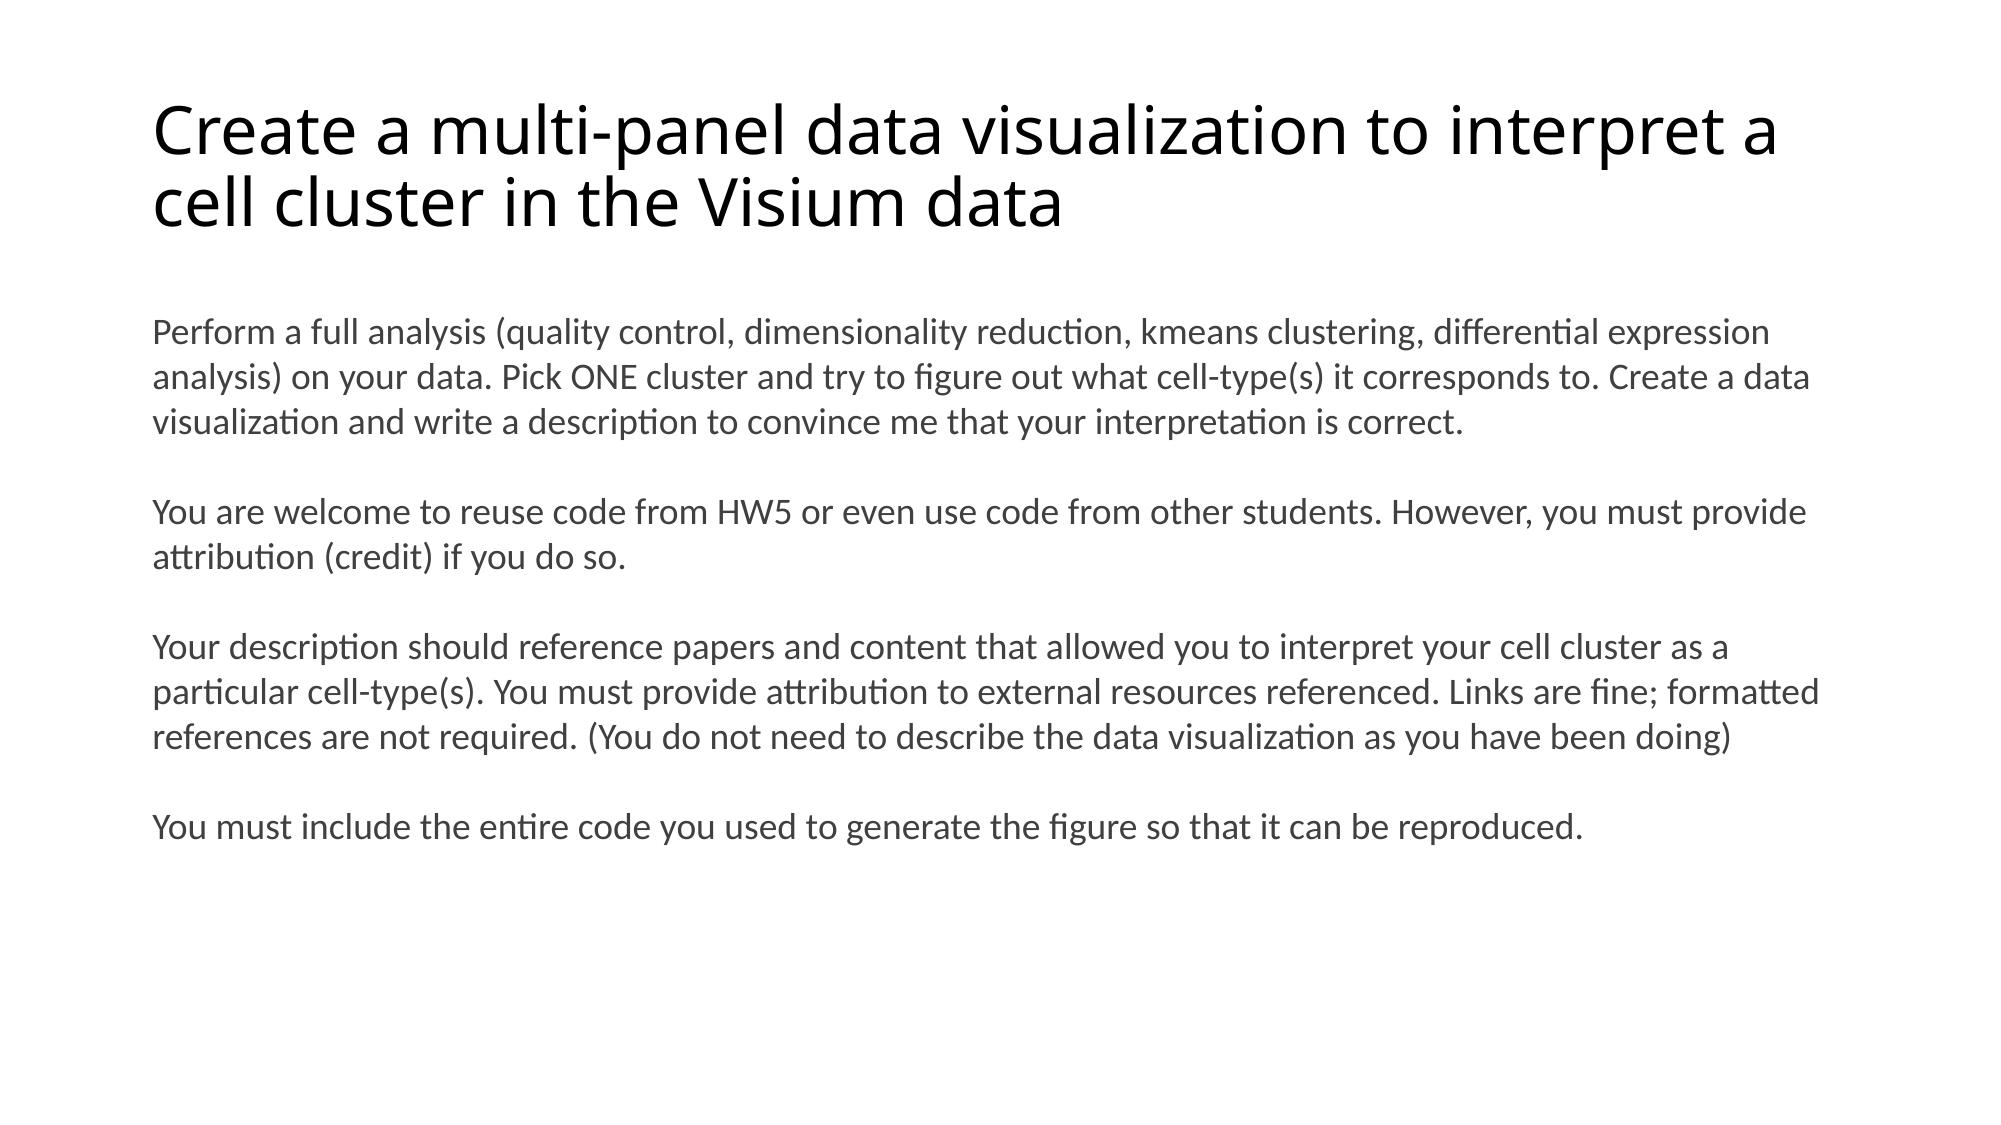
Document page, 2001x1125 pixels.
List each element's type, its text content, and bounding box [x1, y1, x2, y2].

title Create a multi-panel data visualization to interpret a cell cluster in the Visium data [137, 59, 1863, 278]
list Perform a full analysis (quality control, dimensionality reduction, kmeans clustering, differential expression analysis) on your data. Pick ONE cluster and try to figure out what cell-type(s) it corresponds to. Create a data visualization and write a description to convince me that your interpretation is correct. You are welcome to reuse code from HW5 or even use code from other students. However, you must provide attribution (credit) if you do so. Your description should reference papers and content that allowed you to interpret your cell cluster as a particular cell-type(s). You must provide attribution to external resources referenced. Links are fine; formatted references are not required. (You do not need to describe the data visualization as you have been doing) You must include the entire code you used to generate the figure so that it can be reproduced. [137, 299, 1863, 1014]
